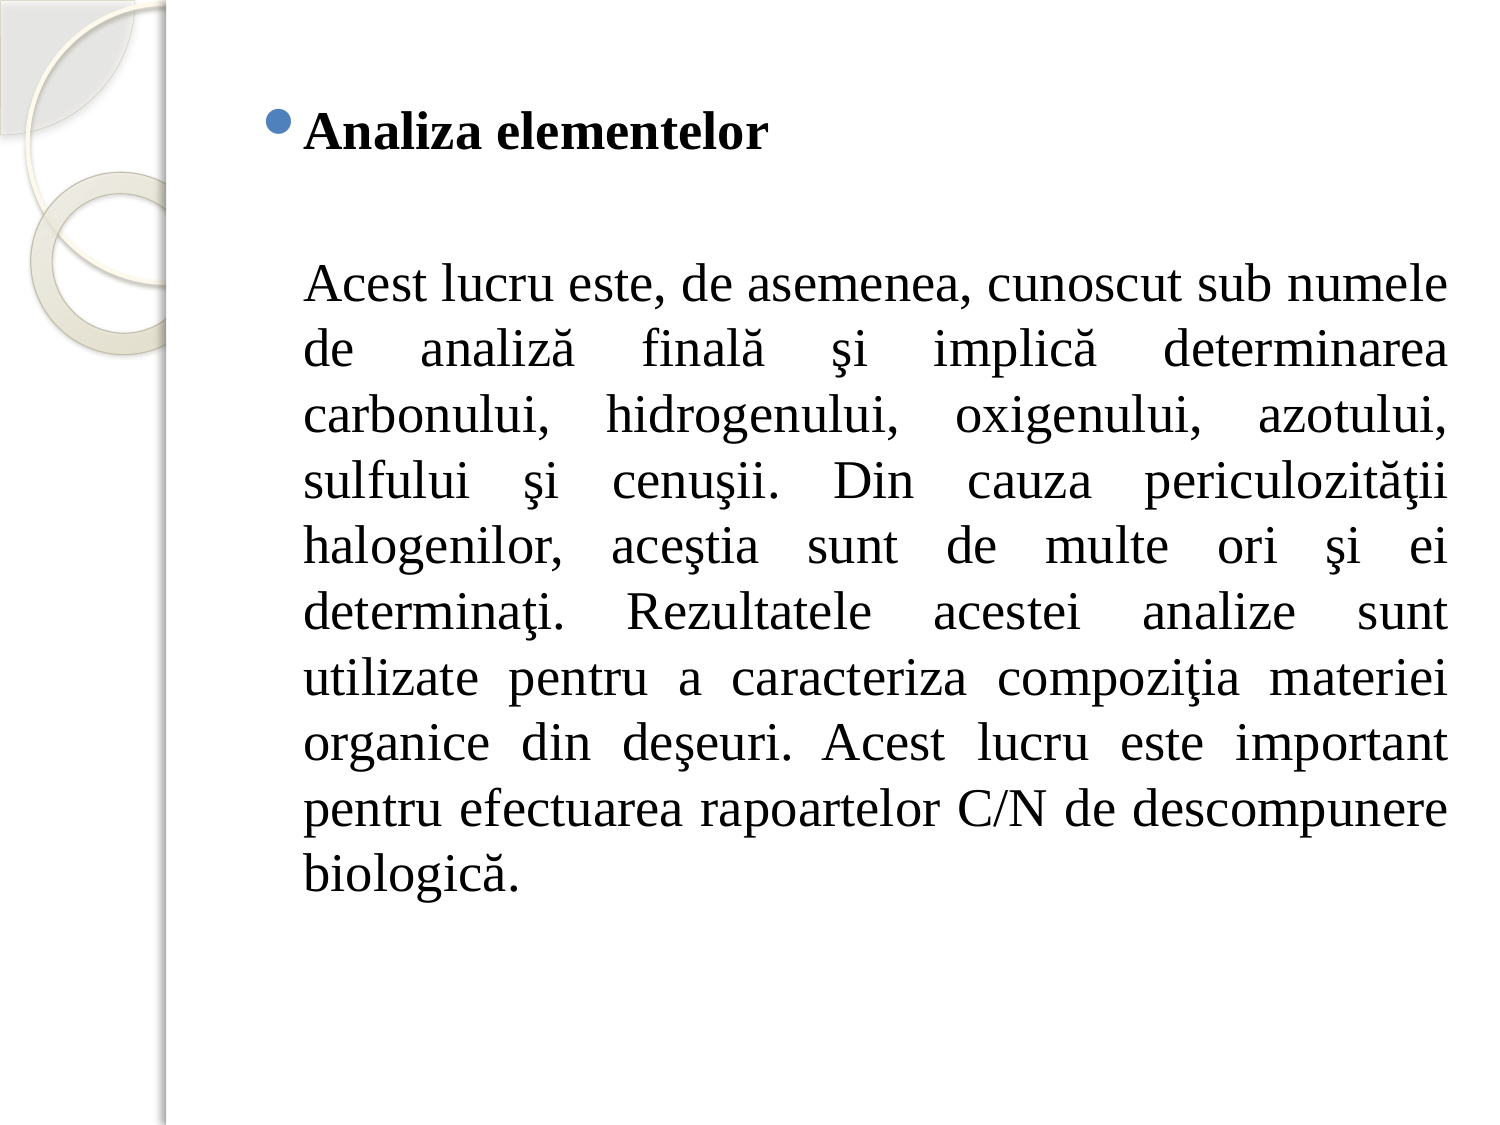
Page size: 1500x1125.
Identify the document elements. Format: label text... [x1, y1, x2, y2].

list Analiza elementelor Acest lucru este, de asemenea, cunoscut sub numele de analiză finală şi implică determinarea carbonului, hidrogenului, oxigenului, azotului, sulfului şi cenuşii. Din cauza periculozităţii halogenilor, aceştia sunt de multe ori şi ei determinaţi. Rezultatele acestei analize sunt utilizate pentru a caracteriza compoziţia materiei organice din deşeuri. Acest lucru este important pentru efectuarea rapoartelor C/N de descompunere biologică. [235, 87, 1466, 913]
